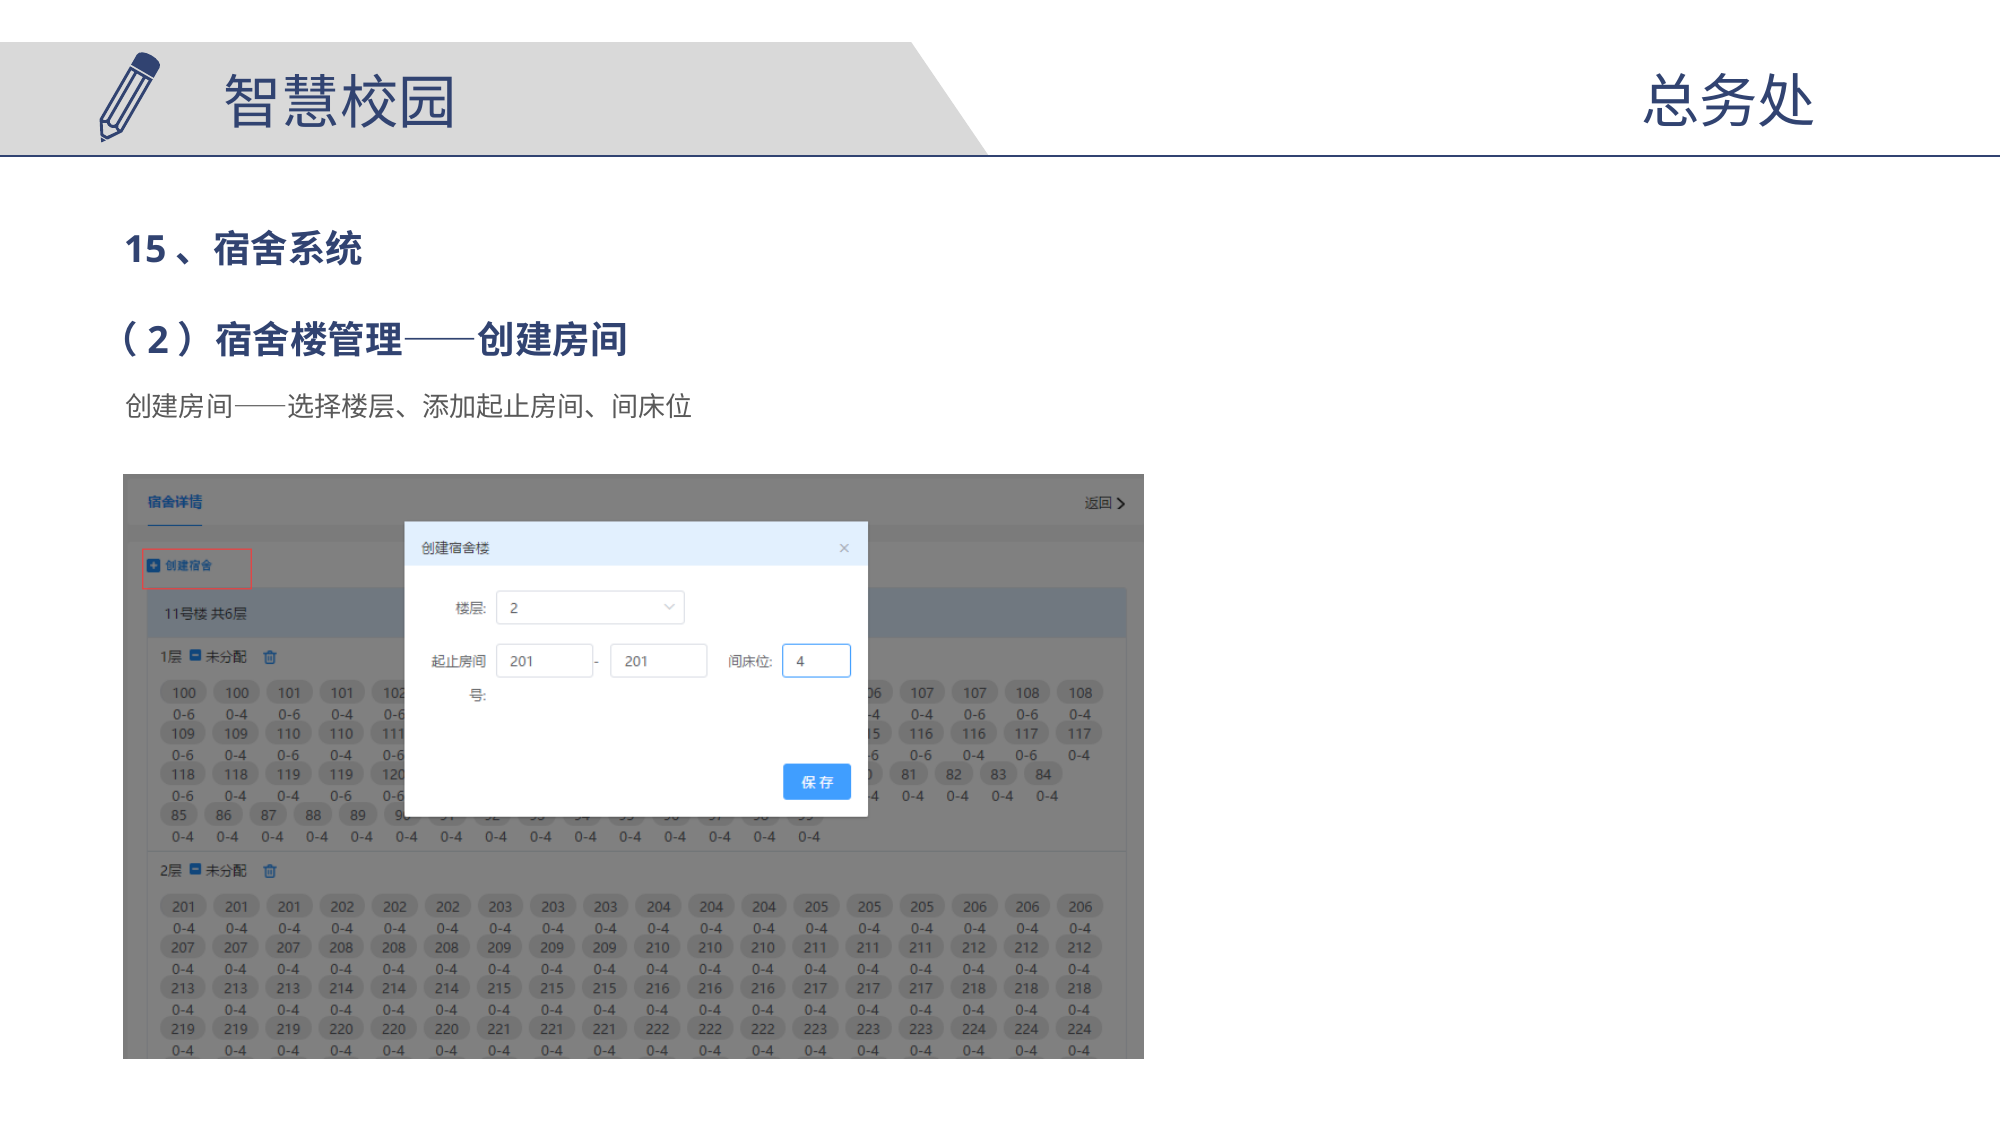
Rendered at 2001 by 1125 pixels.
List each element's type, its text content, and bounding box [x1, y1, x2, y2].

text_box （2）宿舍楼管理——创建房间 [100, 316, 1560, 362]
text_box 创建房间——选择楼层、添加起止房间、间床位 [125, 383, 1897, 423]
picture [123, 474, 1144, 1059]
text_box [0, 42, 989, 155]
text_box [99, 46, 164, 143]
text_box 总务处 [1626, 56, 1831, 142]
text_box 15、宿舍系统 [123, 224, 1583, 271]
text_box 智慧校园 [208, 57, 472, 143]
